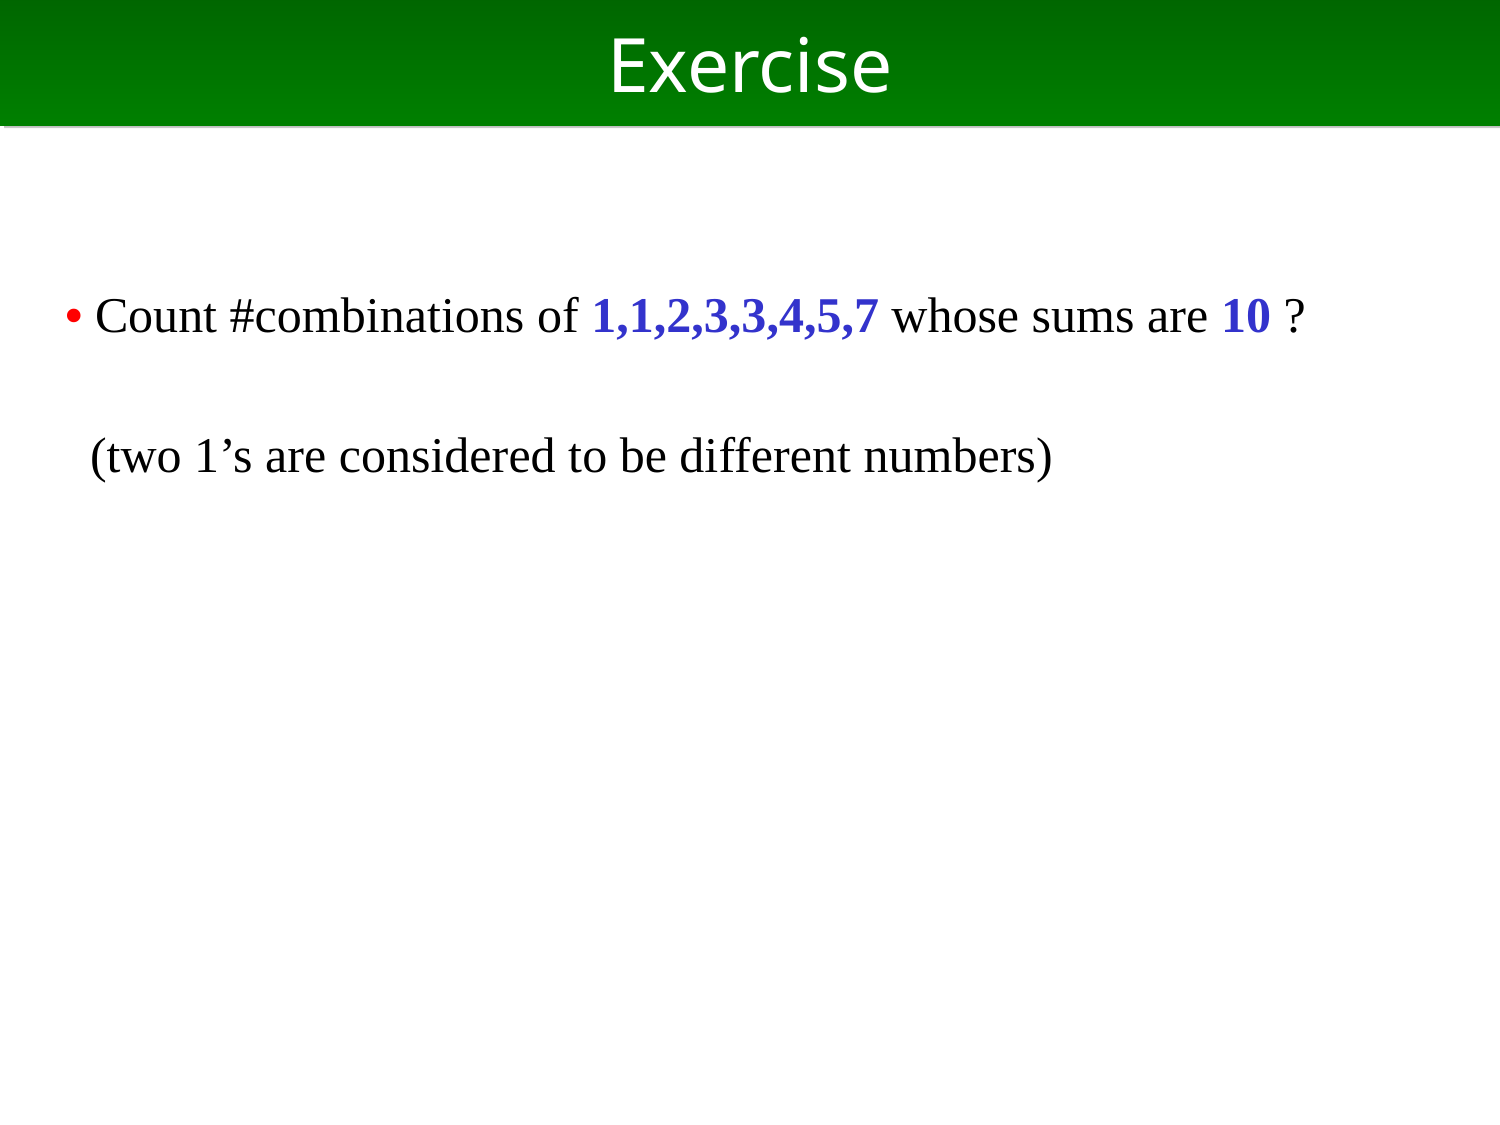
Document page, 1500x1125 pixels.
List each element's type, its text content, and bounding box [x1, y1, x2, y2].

list • Count #combinations of 1,1,2,3,3,4,5,7 whose sums are 10 ? (two 1’s are considered to be different numbers) [49, 274, 1438, 1051]
title Exercise [0, 0, 1500, 126]
